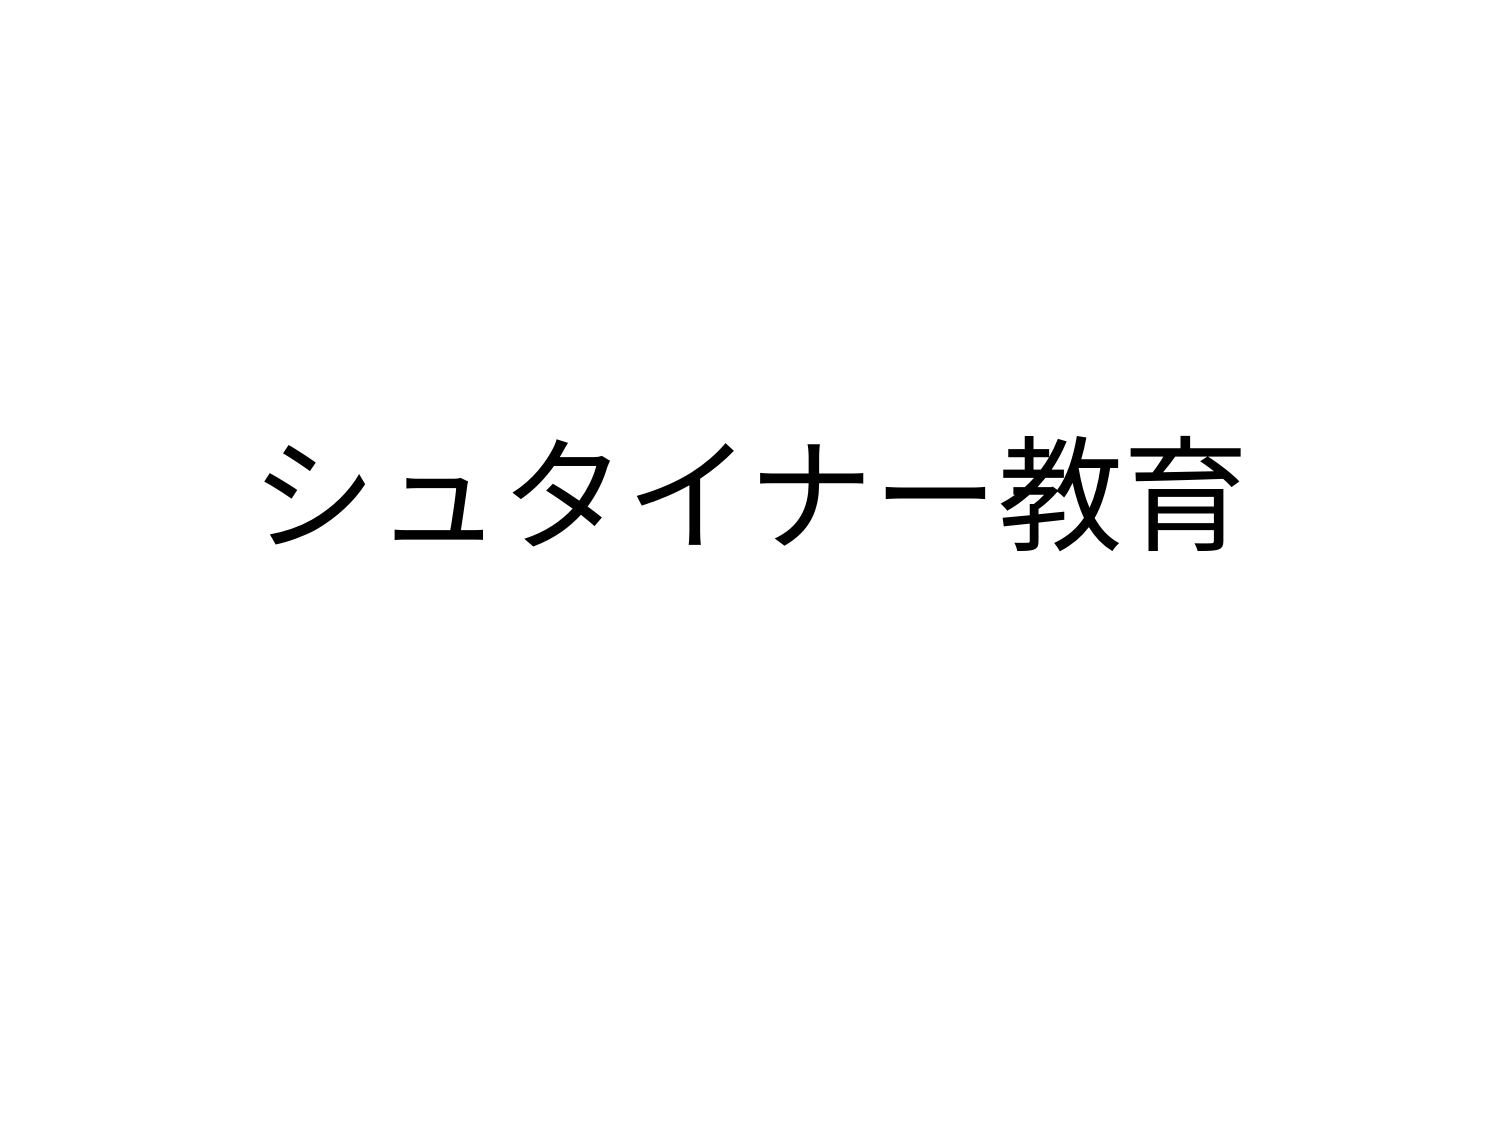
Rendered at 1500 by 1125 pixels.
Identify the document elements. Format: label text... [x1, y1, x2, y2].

title シュタイナー教育 [112, 184, 1388, 576]
